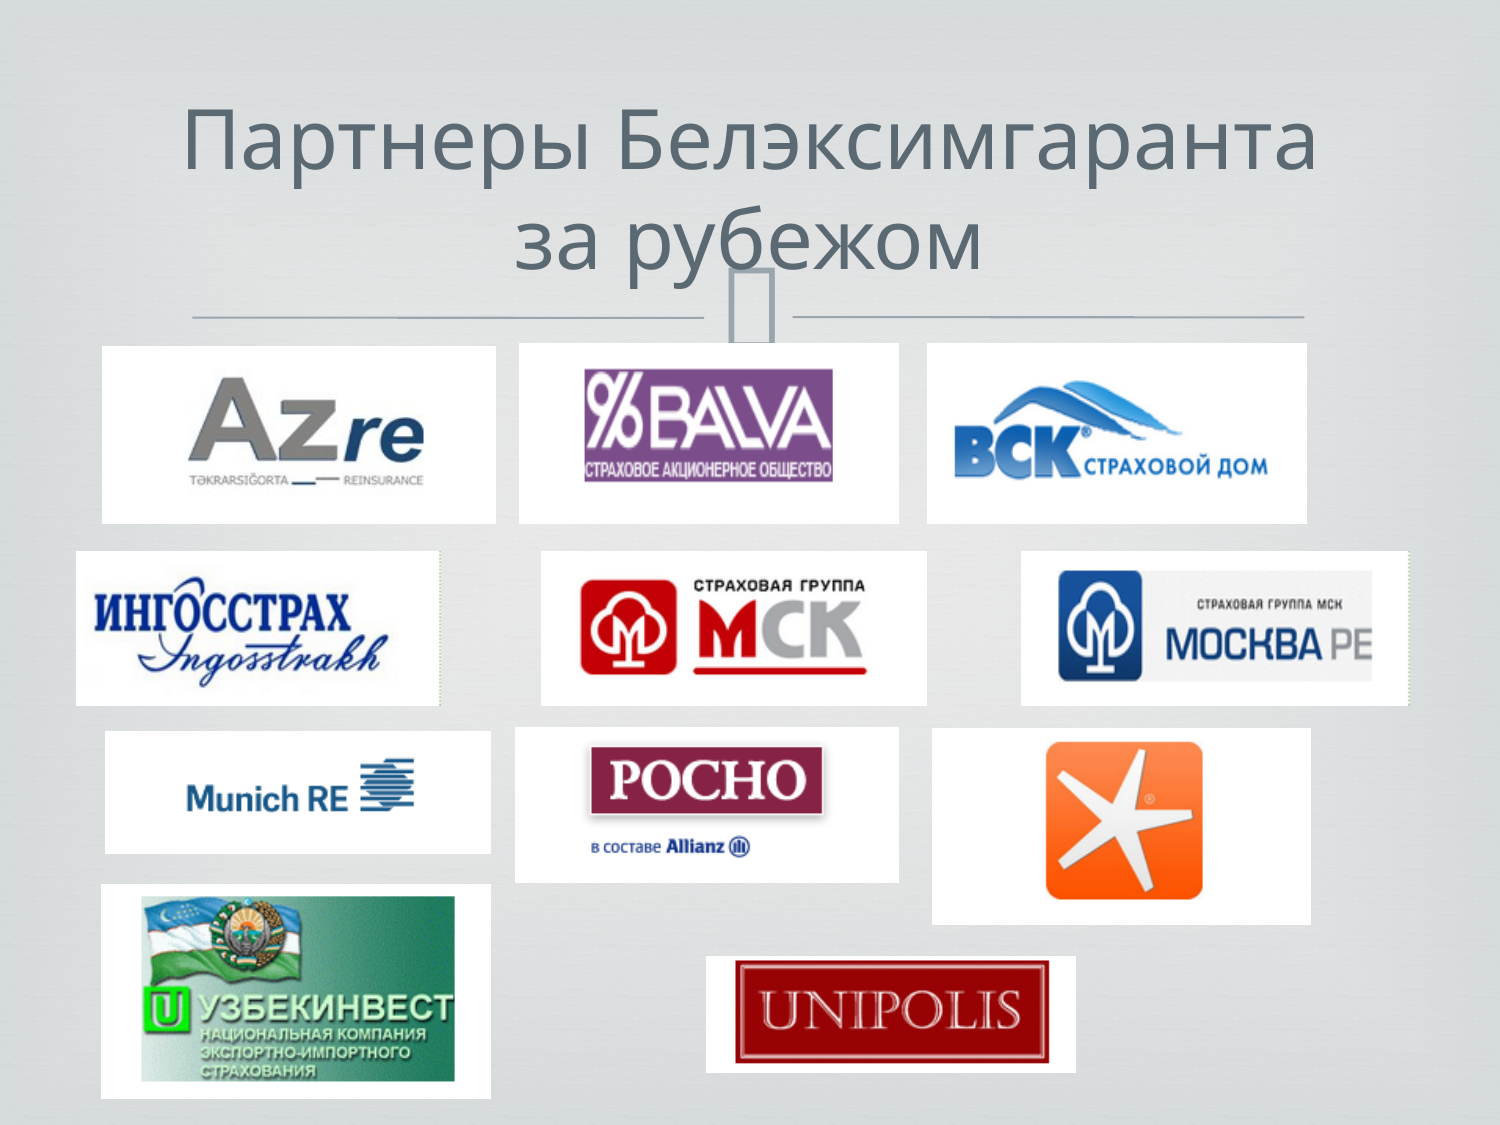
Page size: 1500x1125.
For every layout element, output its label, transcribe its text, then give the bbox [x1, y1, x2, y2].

picture [926, 343, 1308, 525]
picture [76, 550, 442, 707]
picture [100, 884, 491, 1100]
picture [519, 343, 899, 525]
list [102, 346, 496, 525]
picture [514, 727, 899, 883]
picture [541, 550, 927, 707]
picture [1021, 550, 1410, 707]
picture [932, 728, 1312, 925]
picture [105, 730, 491, 854]
picture [706, 956, 1076, 1073]
title Партнеры Белэксимгаранта за рубежом [112, 93, 1388, 279]
